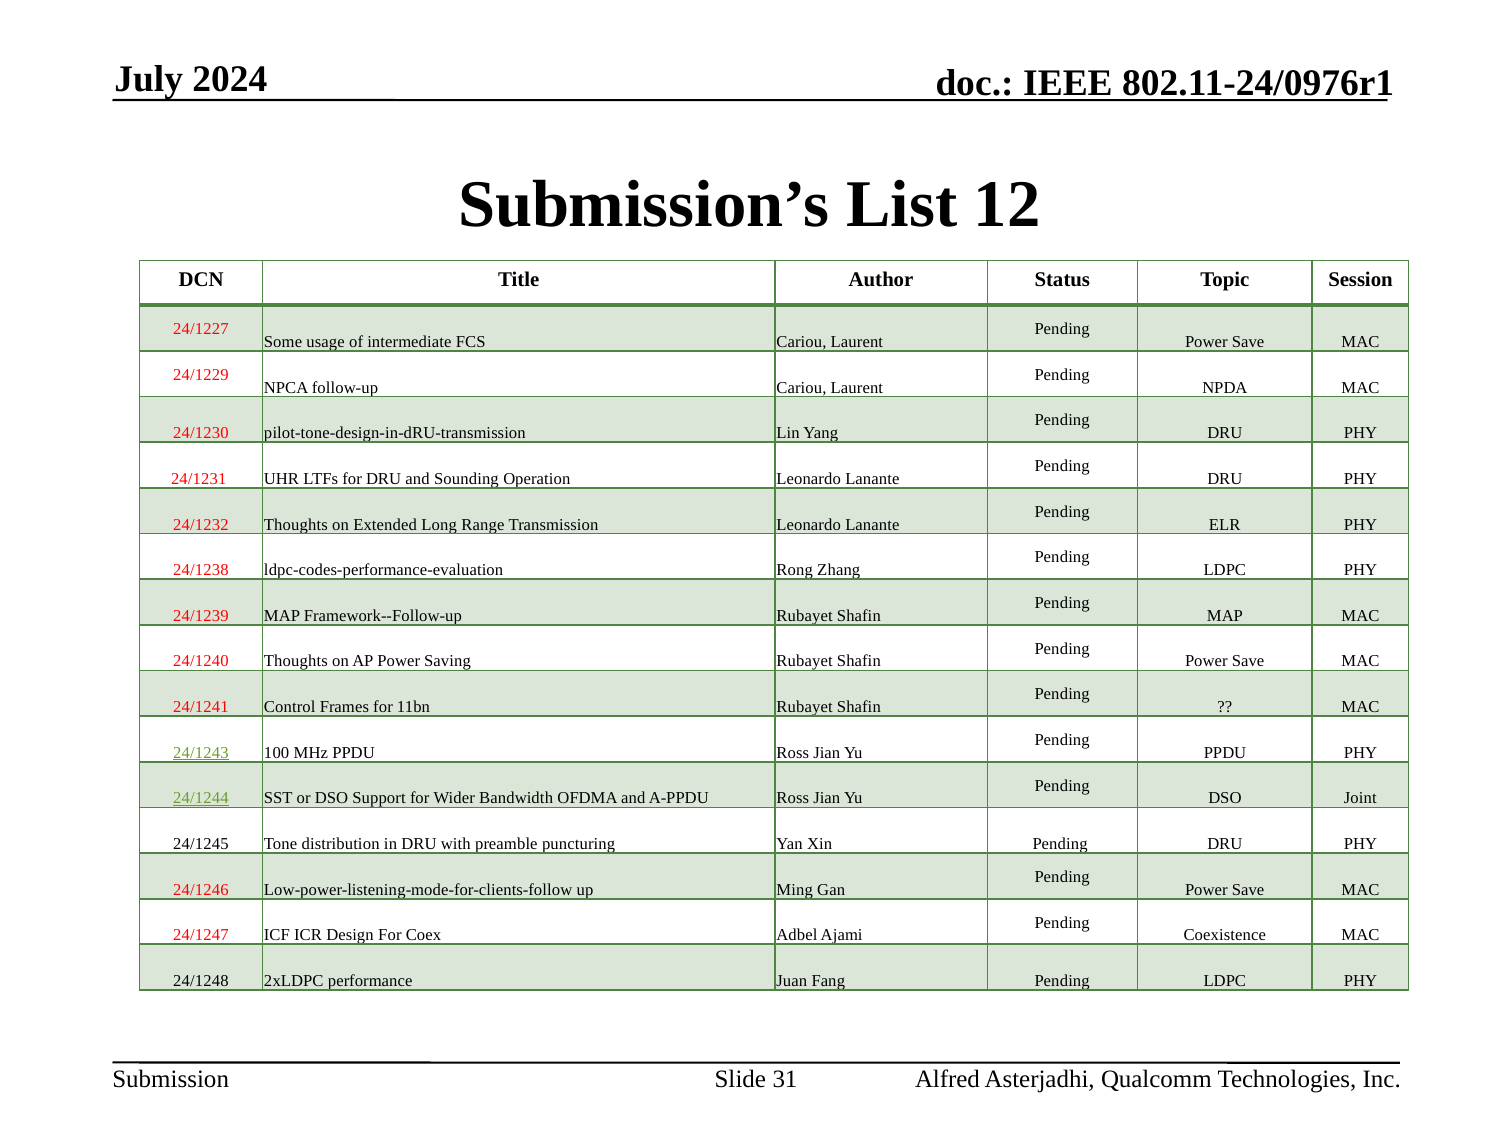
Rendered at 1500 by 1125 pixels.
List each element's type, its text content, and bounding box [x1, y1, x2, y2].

table_cell Control Frames for 11bn [263, 671, 774, 715]
table_cell 24/1244 [140, 763, 262, 807]
table_cell 24/1240 [140, 626, 262, 670]
table_cell PHY [1313, 534, 1408, 578]
table_cell MAC [1313, 900, 1408, 943]
table_cell Leonardo Lanante [776, 489, 987, 533]
table_cell Pending [988, 671, 1137, 715]
table_cell PHY [1313, 808, 1408, 852]
table_cell Pending [988, 945, 1137, 989]
table_cell Thoughts on AP Power Saving [263, 626, 774, 670]
table_cell PHY [1313, 489, 1408, 533]
table_cell Adbel Ajami [776, 900, 987, 943]
table_cell ldpc-codes-performance-evaluation [263, 534, 774, 578]
table_cell SST or DSO Support for Wider Bandwidth OFDMA and A-PPDU [263, 763, 774, 807]
table_header Topic [1138, 261, 1311, 303]
table_cell Cariou, Laurent [776, 352, 987, 396]
footer Alfred Asterjadhi, Qualcomm Technologies, Inc. [878, 1061, 1402, 1093]
table_cell pilot-tone-design-in-dRU-transmission [263, 397, 774, 441]
table_cell NPCA follow-up [263, 352, 774, 396]
table_cell Rubayet Shafin [776, 580, 987, 624]
table_cell ?? [1138, 671, 1311, 715]
table_cell Pending [988, 352, 1137, 396]
table_cell 24/1238 [140, 534, 262, 578]
table_cell MAC [1313, 580, 1408, 624]
table_cell 24/1248 [140, 945, 262, 989]
table_cell UHR LTFs for DRU and Sounding Operation [263, 443, 774, 487]
table_cell Power Save [1138, 854, 1311, 898]
table_cell MAC [1313, 626, 1408, 670]
table_cell Ross Jian Yu [776, 717, 987, 761]
table_cell 24/1241 [140, 671, 262, 715]
table_cell 24/1243 [140, 717, 262, 761]
table_cell Some usage of intermediate FCS [263, 307, 774, 350]
table_cell 24/1232 [140, 489, 262, 533]
table_cell Joint [1313, 763, 1408, 807]
table_cell Power Save [1138, 307, 1311, 350]
table_cell Thoughts on Extended Long Range Transmission [263, 489, 774, 533]
table_cell DRU [1138, 397, 1311, 441]
table_cell Pending [988, 534, 1137, 578]
table_cell 24/1227 [140, 307, 262, 350]
table_cell Pending [988, 580, 1137, 624]
table_cell Juan Fang [776, 945, 987, 989]
table_cell Pending [988, 900, 1137, 943]
table_cell PHY [1313, 945, 1408, 989]
table_cell PPDU [1138, 717, 1311, 761]
table_cell ICF ICR Design For Coex [263, 900, 774, 943]
table_cell MAC [1313, 352, 1408, 396]
table_cell 24/1246 [140, 854, 262, 898]
table_cell Ming Gan [776, 854, 987, 898]
table_cell Tone distribution in DRU with preamble puncturing [263, 808, 774, 852]
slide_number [114, 54, 423, 100]
table_cell Pending [988, 854, 1137, 898]
table_cell Rubayet Shafin [776, 626, 987, 670]
table_cell DRU [1138, 808, 1311, 852]
table_cell 24/1245 [140, 808, 262, 852]
table_cell Ross Jian Yu [776, 763, 987, 807]
table_header Status [988, 261, 1137, 303]
table_cell MAC [1313, 854, 1408, 898]
table_cell Rong Zhang [776, 534, 987, 578]
table_cell Coexistence [1138, 900, 1311, 943]
table_cell 24/1230 [140, 397, 262, 441]
table_header Author [776, 261, 987, 303]
table_cell 100 MHz PPDU [263, 717, 774, 761]
table_cell MAC [1313, 671, 1408, 715]
title Submission’s List 12 [112, 112, 1388, 288]
table_cell PHY [1313, 397, 1408, 441]
table_header Session [1313, 261, 1408, 303]
table_cell Pending [988, 489, 1137, 533]
table_cell LDPC [1138, 945, 1311, 989]
table_cell Pending [988, 763, 1137, 807]
table_header Title [263, 261, 774, 303]
table_cell Pending [988, 717, 1137, 761]
table_cell Rubayet Shafin [776, 671, 987, 715]
table_cell Leonardo Lanante [776, 443, 987, 487]
table_cell MAC [1313, 307, 1408, 350]
table_cell Pending [988, 808, 1137, 852]
table_cell DRU [1138, 443, 1311, 487]
table_cell NPDA [1138, 352, 1311, 396]
table_cell 24/1229 [140, 352, 262, 396]
table_cell MAP [1138, 580, 1311, 624]
table_cell Pending [988, 307, 1137, 350]
table_cell Pending [988, 626, 1137, 670]
table_cell LDPC [1138, 534, 1311, 578]
table_cell 24/1239 [140, 580, 262, 624]
table_cell 24/1231 [140, 443, 262, 487]
table_cell Lin Yang [776, 397, 987, 441]
table_cell Low-power-listening-mode-for-clients-follow up [263, 854, 774, 898]
table_cell Power Save [1138, 626, 1311, 670]
table_cell Pending [988, 443, 1137, 487]
table_cell 24/1247 [140, 900, 262, 943]
table_cell MAP Framework--Follow-up [263, 580, 774, 624]
table_cell ELR [1138, 489, 1311, 533]
table_cell 2xLDPC performance [263, 945, 774, 989]
table_cell Pending [988, 397, 1137, 441]
slide_number Slide 31 [712, 1061, 800, 1123]
table_cell PHY [1313, 443, 1408, 487]
table_cell Cariou, Laurent [776, 307, 987, 350]
table_header DCN [140, 261, 262, 303]
table_cell Yan Xin [776, 808, 987, 852]
table_cell DSO [1138, 763, 1311, 807]
table_cell PHY [1313, 717, 1408, 761]
